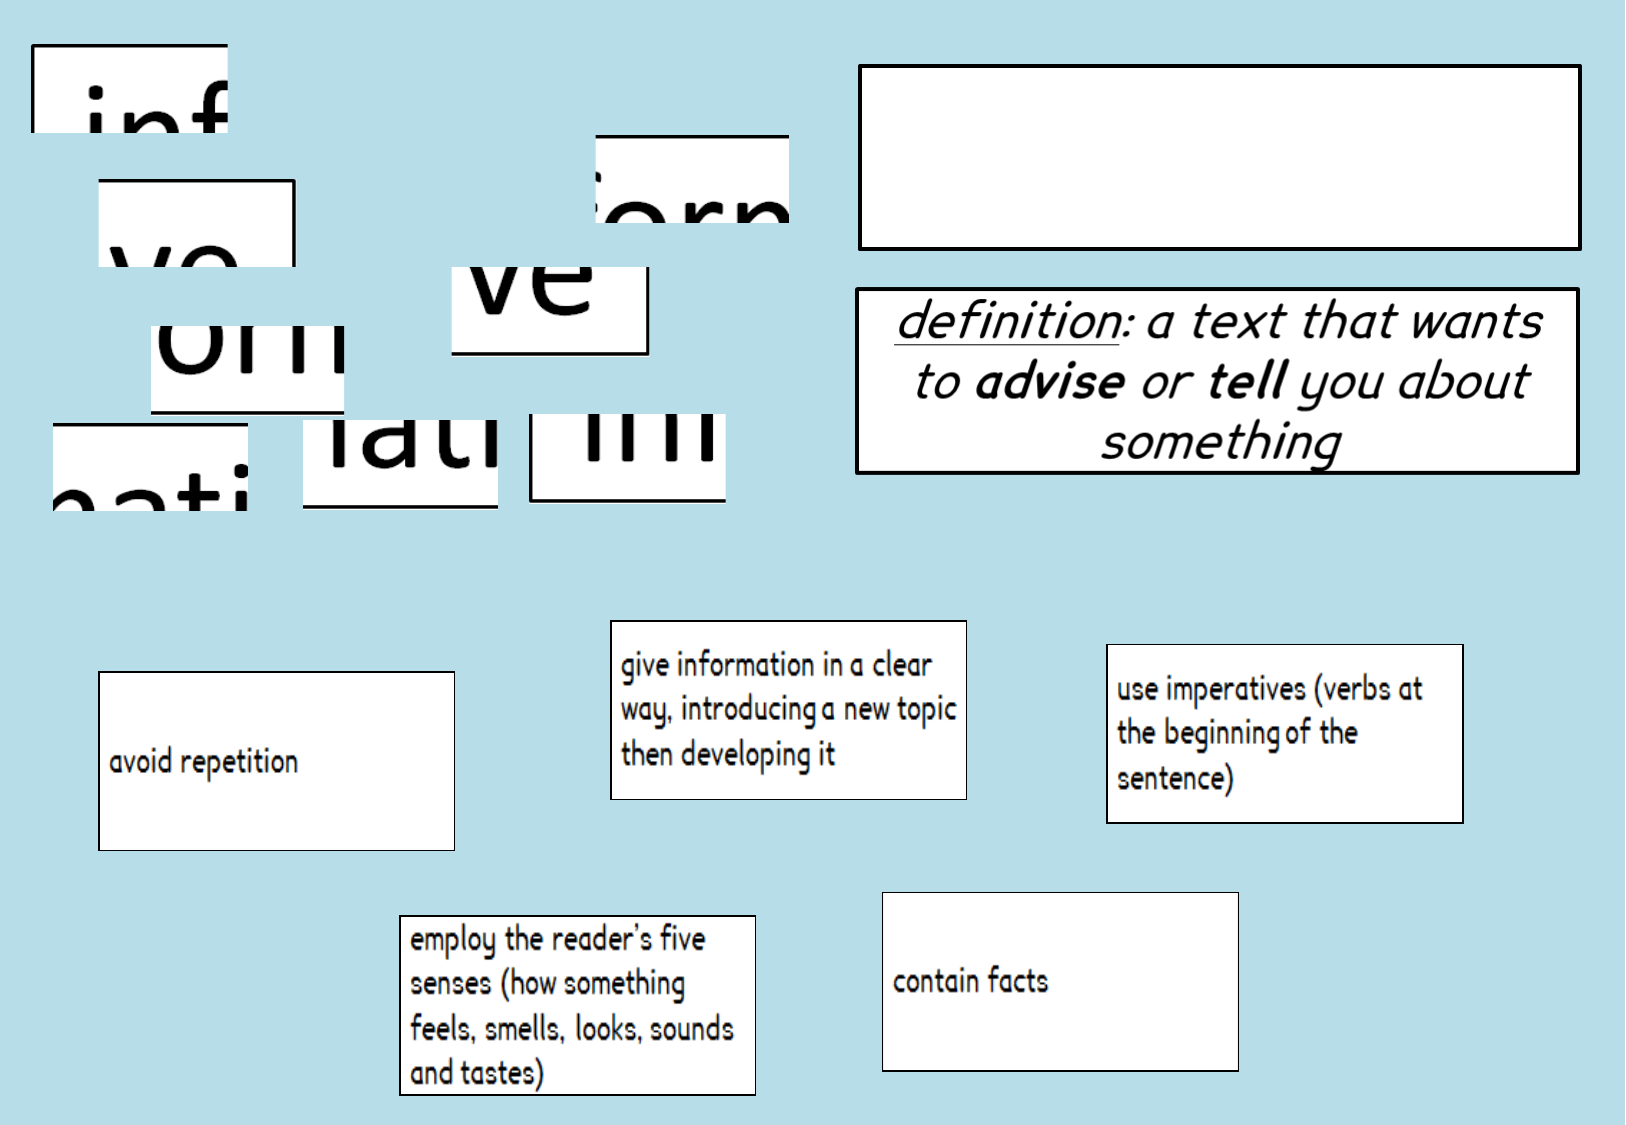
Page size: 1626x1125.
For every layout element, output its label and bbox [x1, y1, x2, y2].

picture [303, 420, 498, 510]
picture [98, 178, 297, 268]
picture [1107, 644, 1463, 823]
picture [611, 621, 967, 799]
picture [855, 276, 1585, 503]
picture [53, 422, 249, 512]
picture [150, 325, 345, 416]
picture [400, 916, 756, 1095]
picture [883, 892, 1238, 1071]
text_box [858, 64, 1582, 251]
picture [595, 134, 790, 224]
picture [451, 266, 650, 357]
picture [528, 413, 726, 504]
picture [30, 44, 228, 133]
picture [99, 672, 455, 850]
